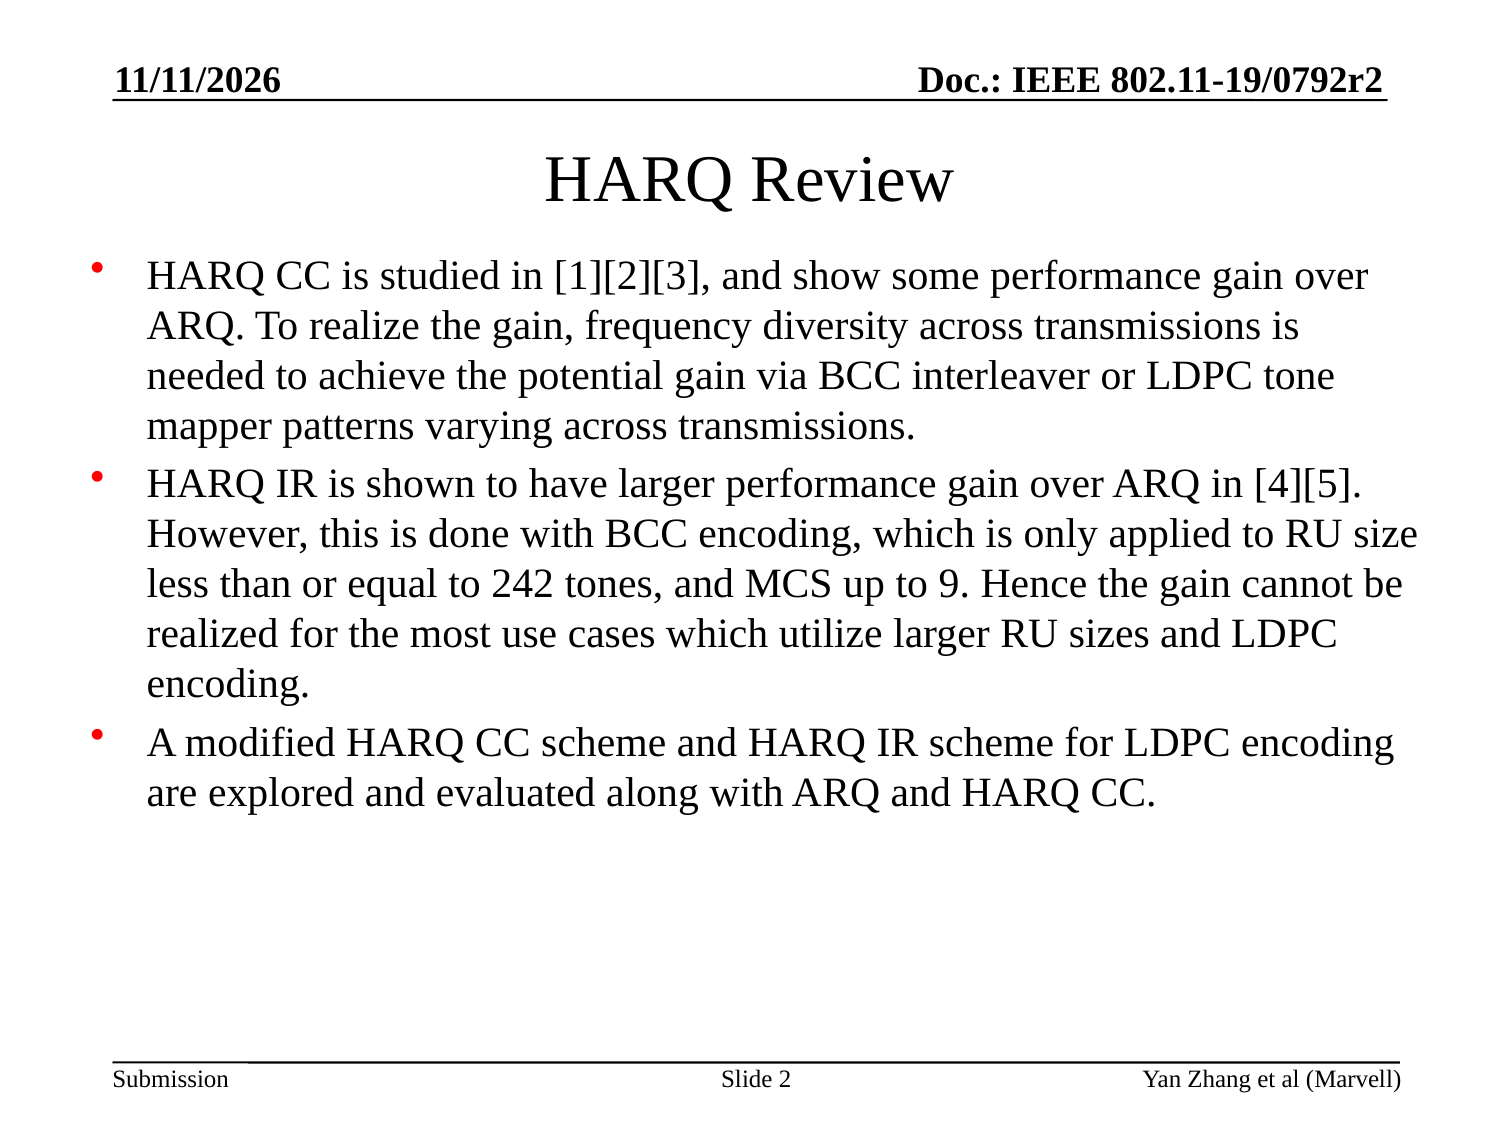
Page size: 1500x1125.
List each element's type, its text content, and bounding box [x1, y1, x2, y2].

list HARQ CC is studied in [1][2][3], and show some performance gain over ARQ. To realize the gain, frequency diversity across transmissions is needed to achieve the potential gain via BCC interleaver or LDPC tone mapper patterns varying across transmissions. HARQ IR is shown to have larger performance gain over ARQ in [4][5]. However, this is done with BCC encoding, which is only applied to RU size less than or equal to 242 tones, and MCS up to 9. Hence the gain cannot be realized for the most use cases which utilize larger RU sizes and LDPC encoding. A modified HARQ CC scheme and HARQ IR scheme for LDPC encoding are explored and evaluated along with ARQ and HARQ CC. [74, 239, 1438, 1013]
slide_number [114, 54, 368, 101]
title HARQ Review [112, 112, 1388, 238]
footer Yan Zhang et al (Marvell) [1137, 1061, 1402, 1093]
slide_number Slide 2 [712, 1061, 800, 1093]
